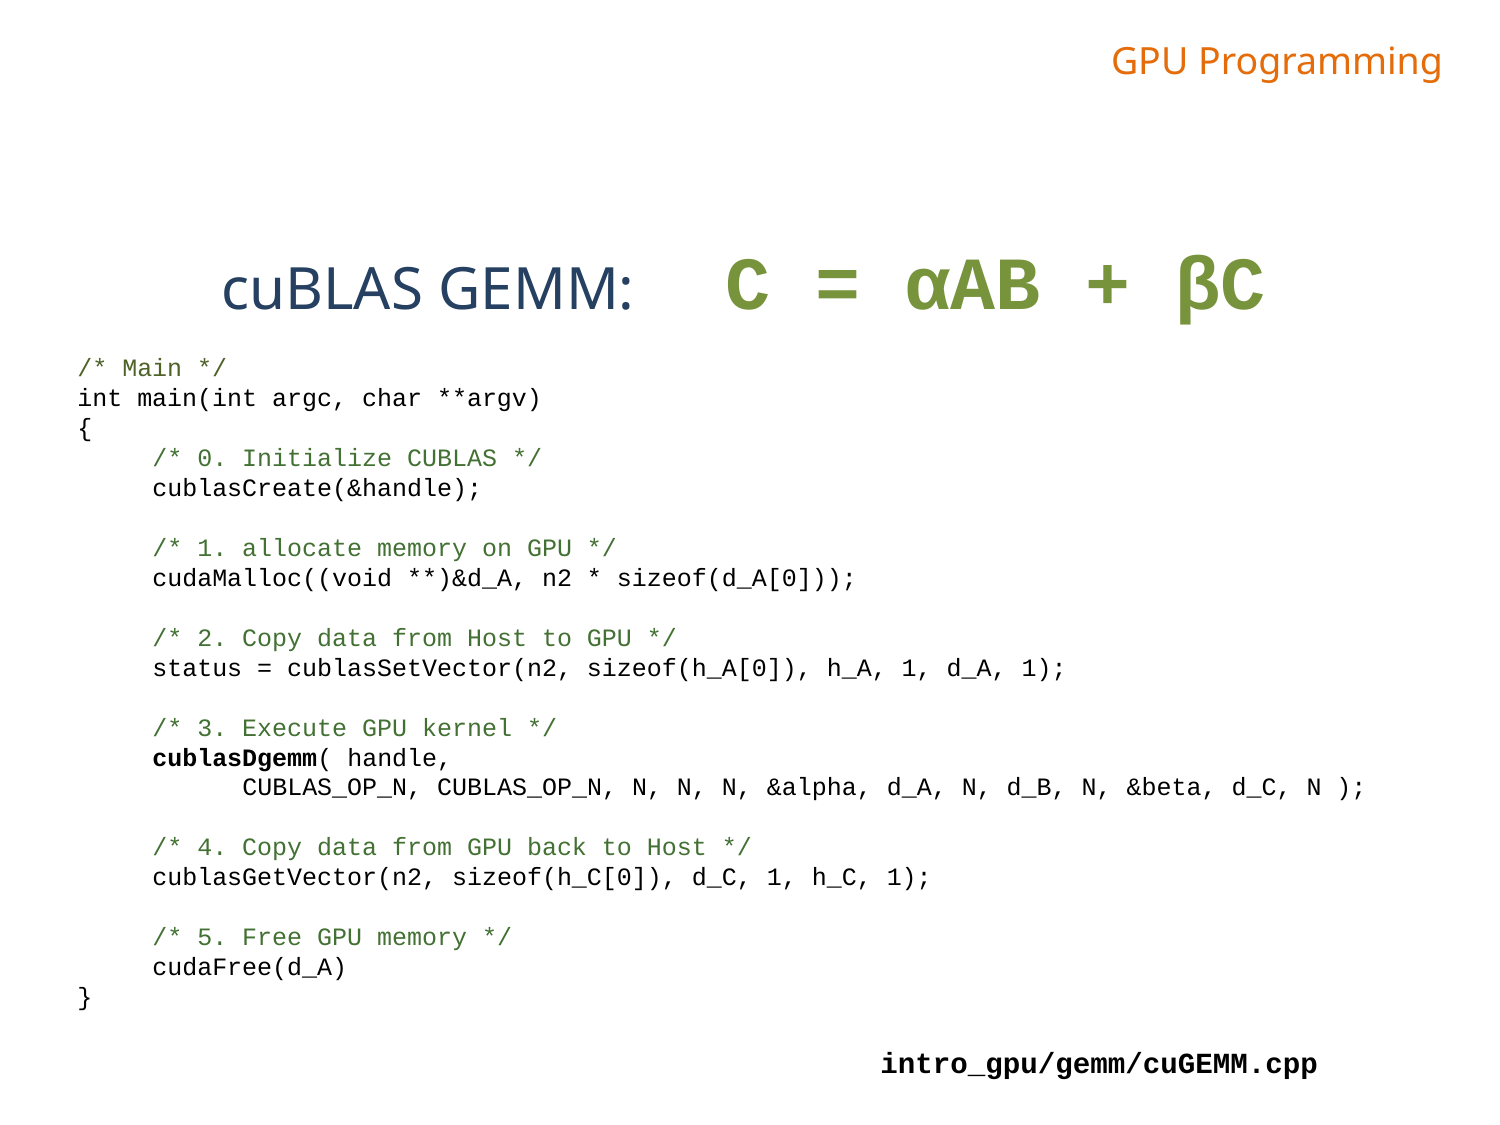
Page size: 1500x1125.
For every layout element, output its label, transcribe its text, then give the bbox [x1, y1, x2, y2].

text_box /* Main */ int main(int argc, char **argv) { /* 0. Initialize CUBLAS */ cublasCreate(&handle); /* 1. allocate memory on GPU */ cudaMalloc((void **)&d_A, n2 * sizeof(d_A[0])); /* 2. Copy data from Host to GPU */ status = cublasSetVector(n2, sizeof(h_A[0]), h_A, 1, d_A, 1); /* 3. Execute GPU kernel */ cublasDgemm( handle, CUBLAS_OP_N, CUBLAS_OP_N, N, N, N, &alpha, d_A, N, d_B, N, &beta, d_C, N ); /* 4. Copy data from GPU back to Host */ cublasGetVector(n2, sizeof(h_C[0]), d_C, 1, h_C, 1); /* 5. Free GPU memory */ cudaFree(d_A) } [62, 344, 1463, 1018]
text_box GPU Programming [782, 29, 1458, 90]
text_box cuBLAS GEMM: C = αAB + βC [99, 137, 1388, 344]
text_box intro_gpu/gemm/cuGEMM.cpp [865, 1036, 1463, 1087]
